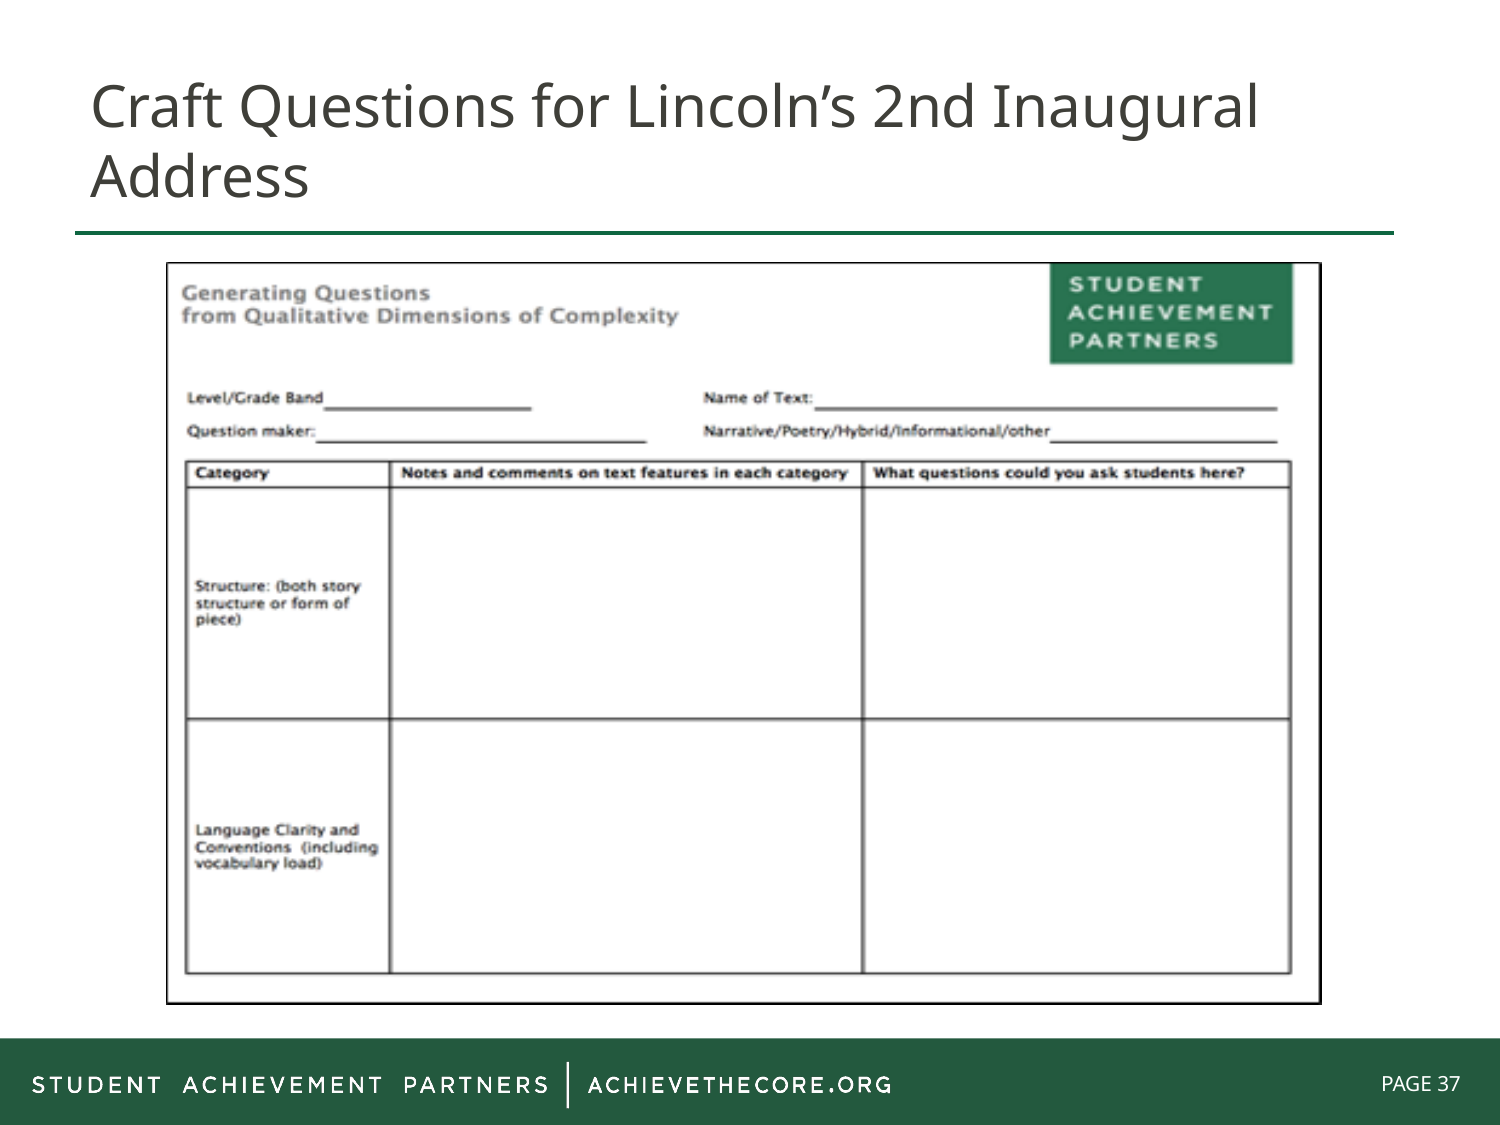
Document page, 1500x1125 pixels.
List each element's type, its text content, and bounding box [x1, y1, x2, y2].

picture [166, 262, 1322, 1006]
title Craft Questions for Lincoln’s 2nd Inaugural Address [75, 45, 1425, 233]
picture [12, 1055, 911, 1112]
